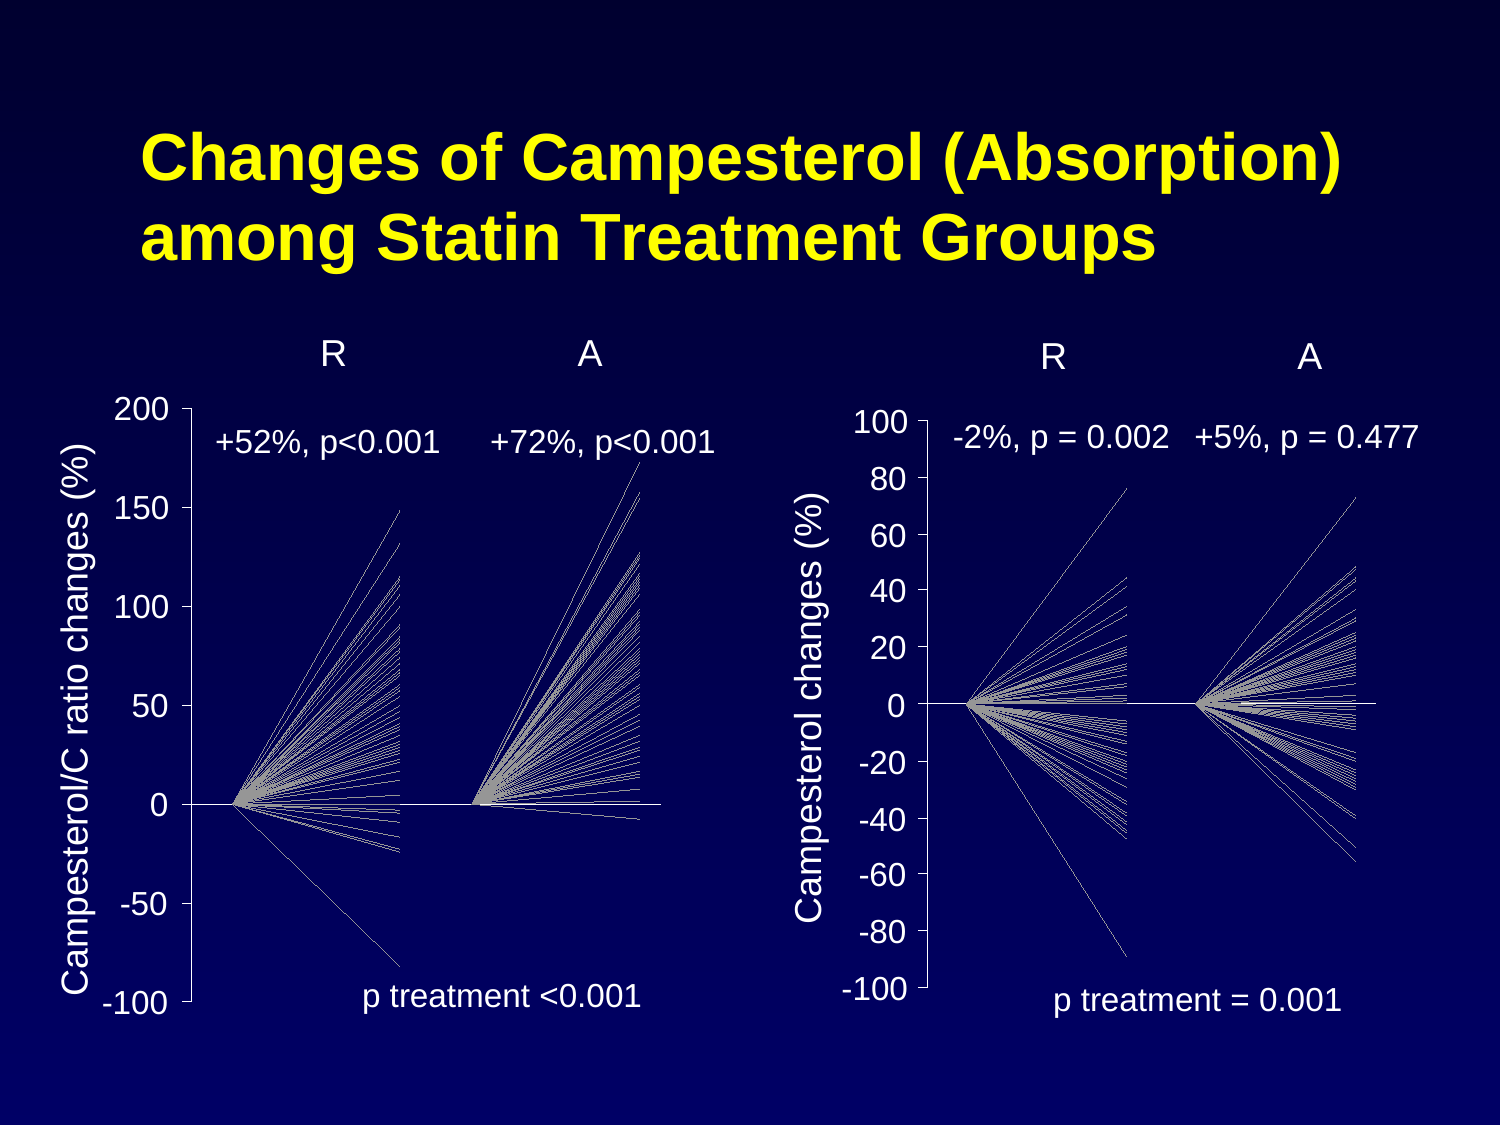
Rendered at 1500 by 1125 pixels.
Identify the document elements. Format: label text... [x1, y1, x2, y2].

text_box +72%, p<0.001 [661, 412, 731, 468]
text_box R [305, 321, 363, 382]
text_box +5%, p = 0.477 [1376, 408, 1435, 464]
title Changes of Campesterol (Absorption) among Statin Treatment Groups [125, 99, 1450, 288]
text_box p treatment = 0.001 [1038, 1008, 1358, 1026]
text_box A [1282, 324, 1338, 386]
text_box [783, 399, 1376, 1008]
text_box R [1025, 324, 1082, 386]
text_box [49, 387, 661, 1021]
text_box A [562, 321, 618, 382]
